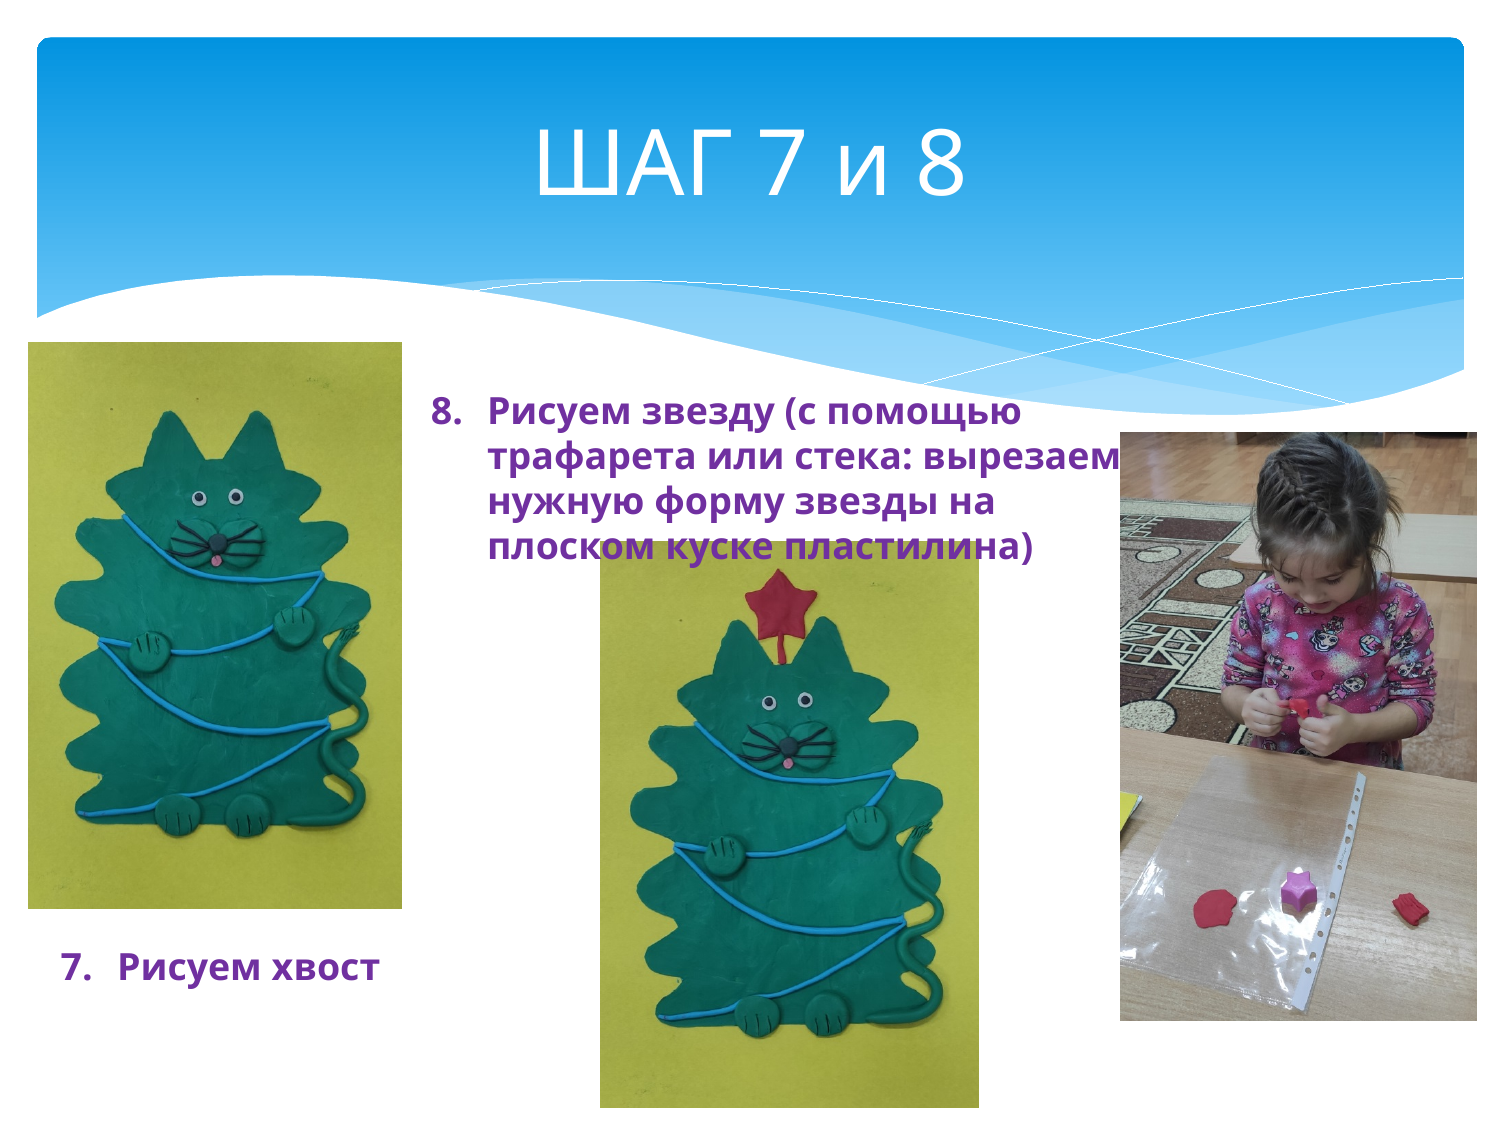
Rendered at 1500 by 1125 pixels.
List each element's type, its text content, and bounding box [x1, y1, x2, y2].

text_box Рисуем звезду (с помощью трафарета или стека: вырезаем нужную форму звезды на плоском куске пластилина) [416, 379, 1163, 575]
text_box Рисуем хвост [45, 935, 395, 996]
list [28, 342, 402, 910]
title ШАГ 7 и 8 [75, 55, 1425, 261]
picture [600, 541, 979, 1109]
picture [1120, 432, 1477, 1022]
